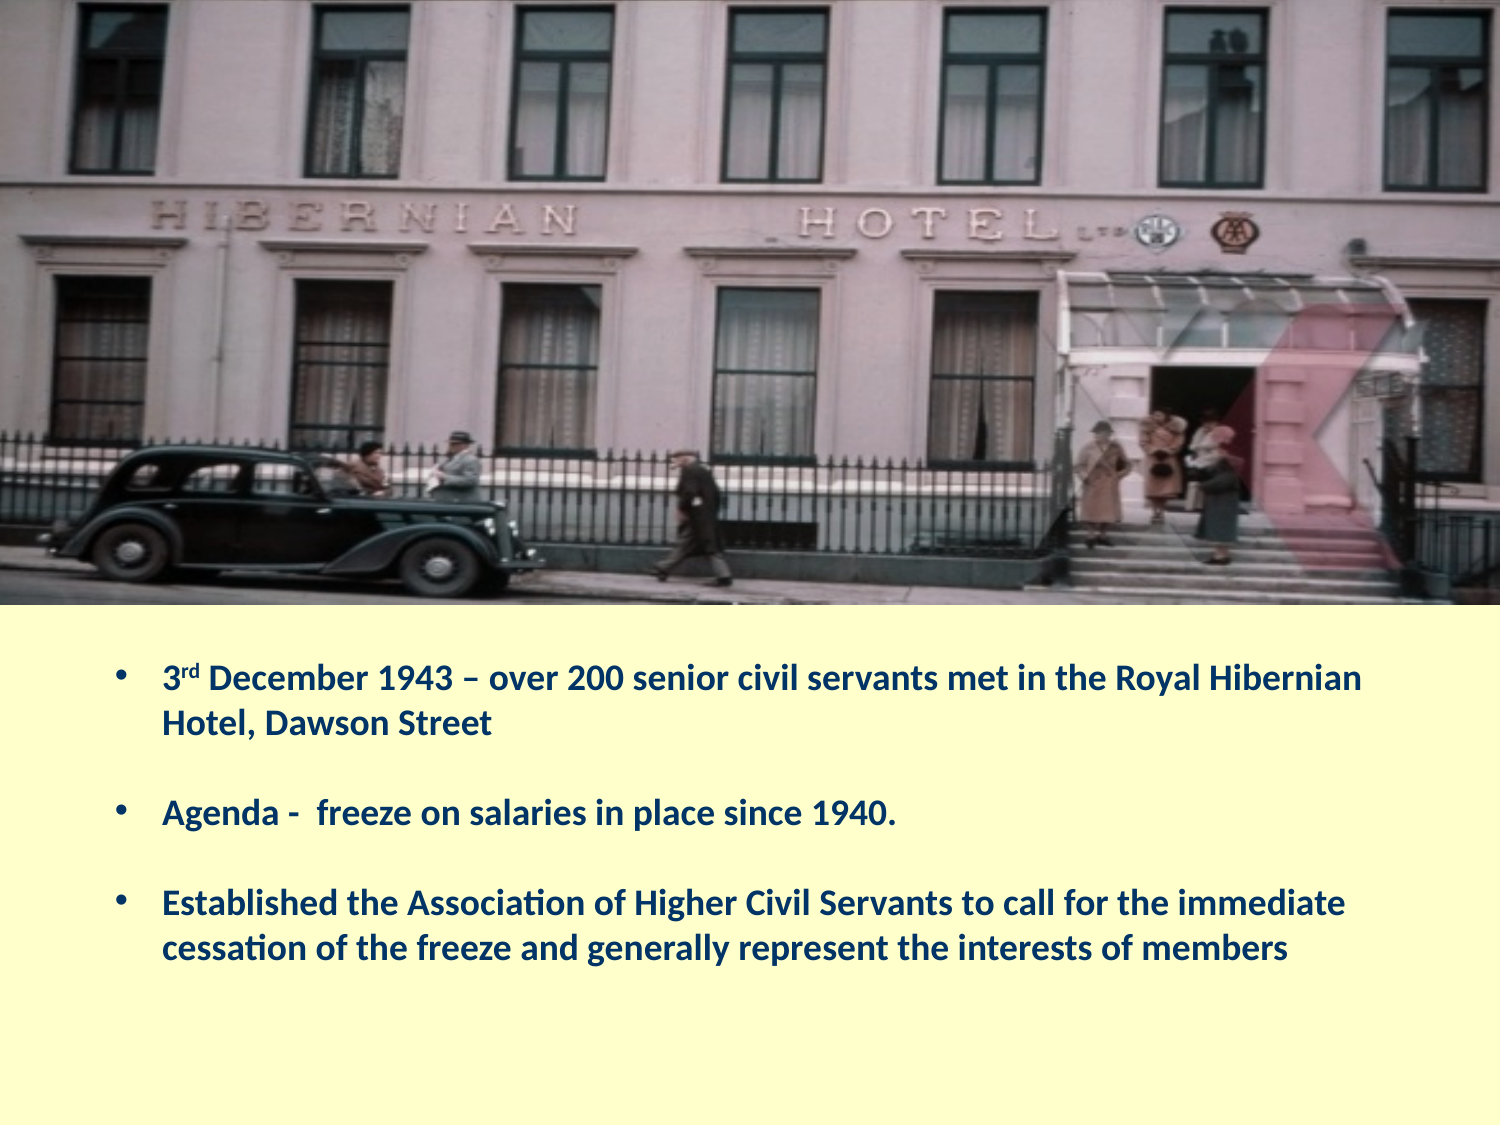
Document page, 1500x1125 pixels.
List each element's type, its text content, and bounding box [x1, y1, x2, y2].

text_box 3rd December 1943 – over 200 senior civil servants met in the Royal Hibernian Hotel, Dawson Street Agenda - freeze on salaries in place since 1940. Established the Association of Higher Civil Servants to call for the immediate cessation of the freeze and generally represent the interests of members [100, 645, 1459, 975]
picture [0, 0, 1500, 605]
